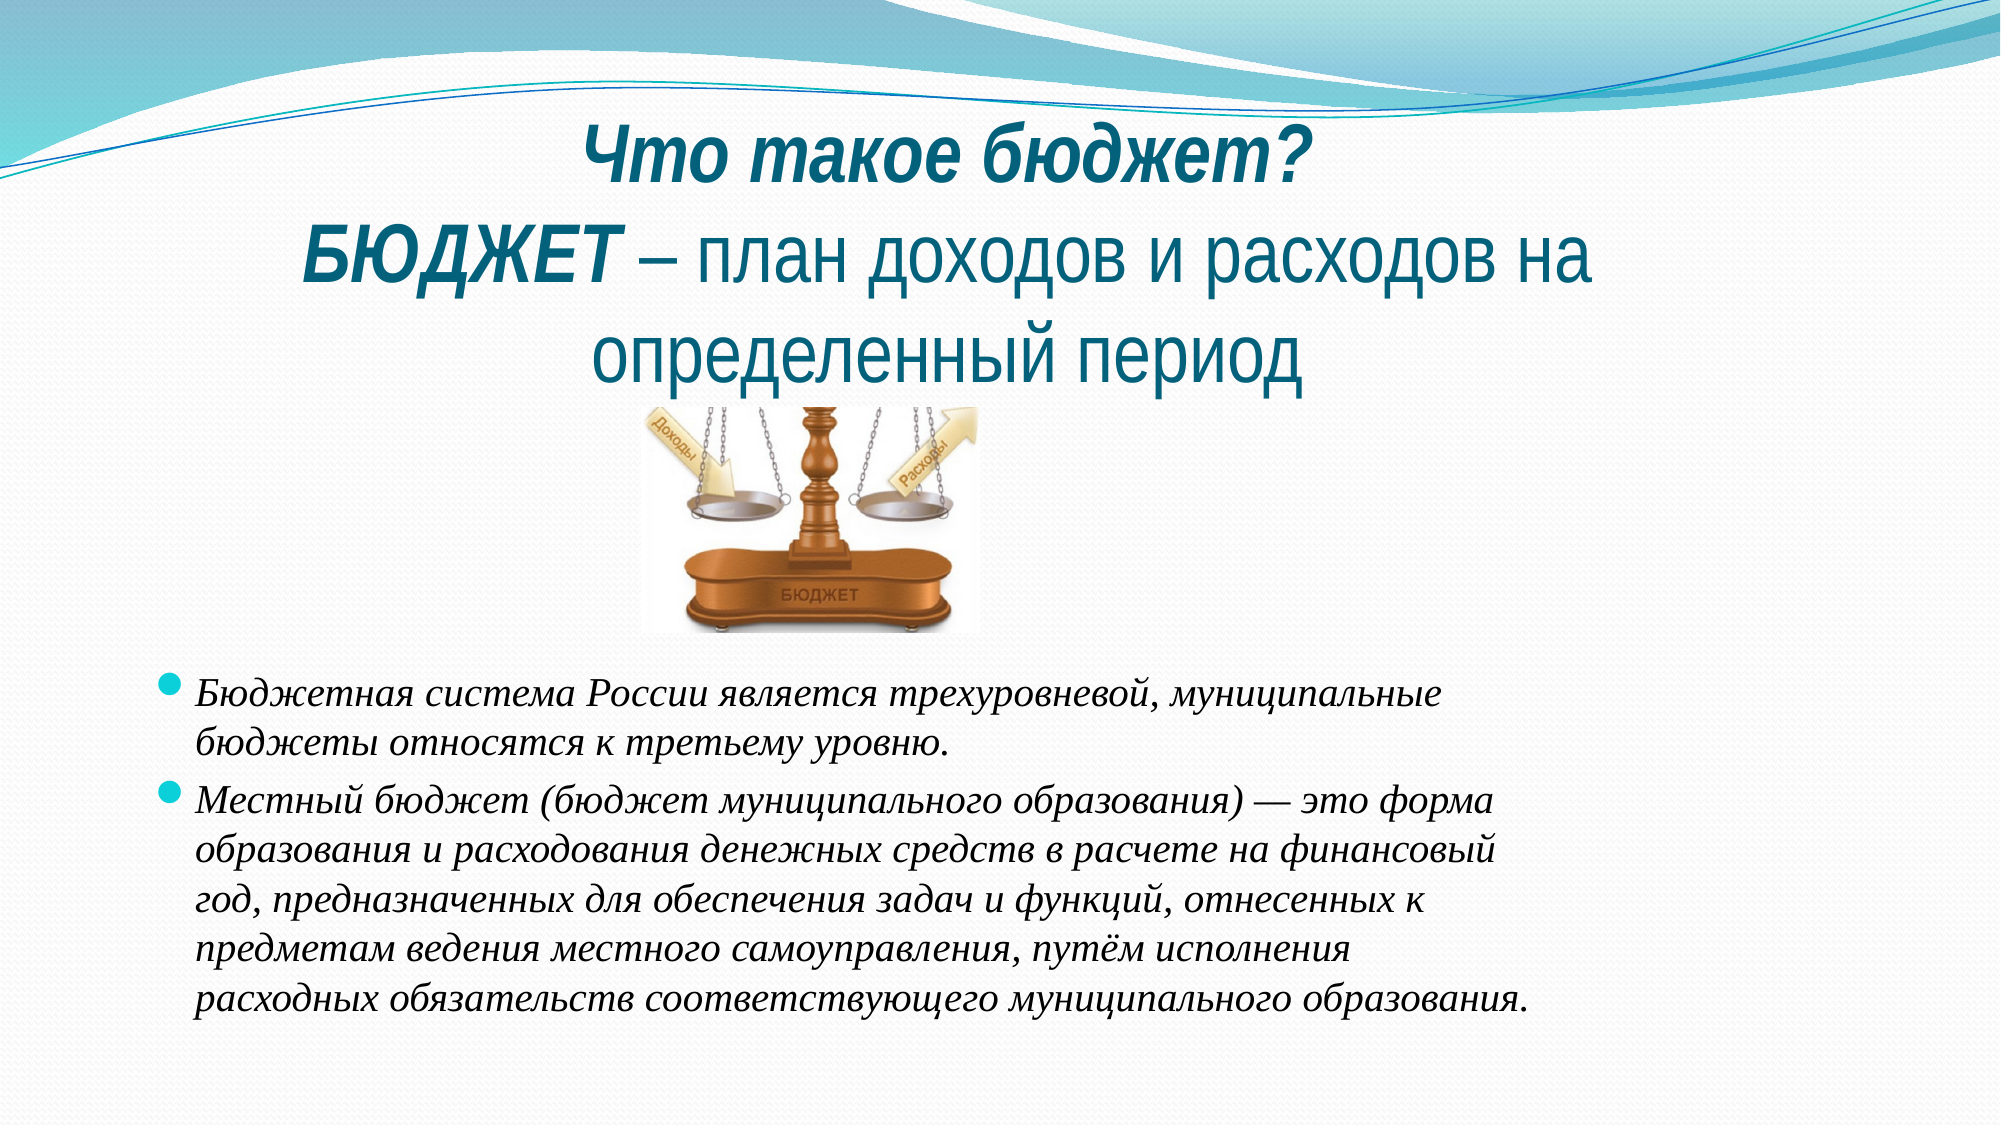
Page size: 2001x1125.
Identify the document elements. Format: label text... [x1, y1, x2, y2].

picture [641, 407, 980, 634]
list Бюджетная система России является трехуровневой, муниципальные бюджеты относятся к третьему уровню. Местный бюджет (бюджет муниципального образования) — это форма образования и расходования денежных средств в расчете на финансовый год, предназначенных для обеспечения задач и функций, отнесенных к предметам ведения местного самоуправления, путём исполнения расходных обязательств соответствующего муниципального образования. [140, 657, 1551, 1041]
title Что такое бюджет? БЮДЖЕТ – план доходов и расходов на определенный период [186, 155, 1710, 400]
